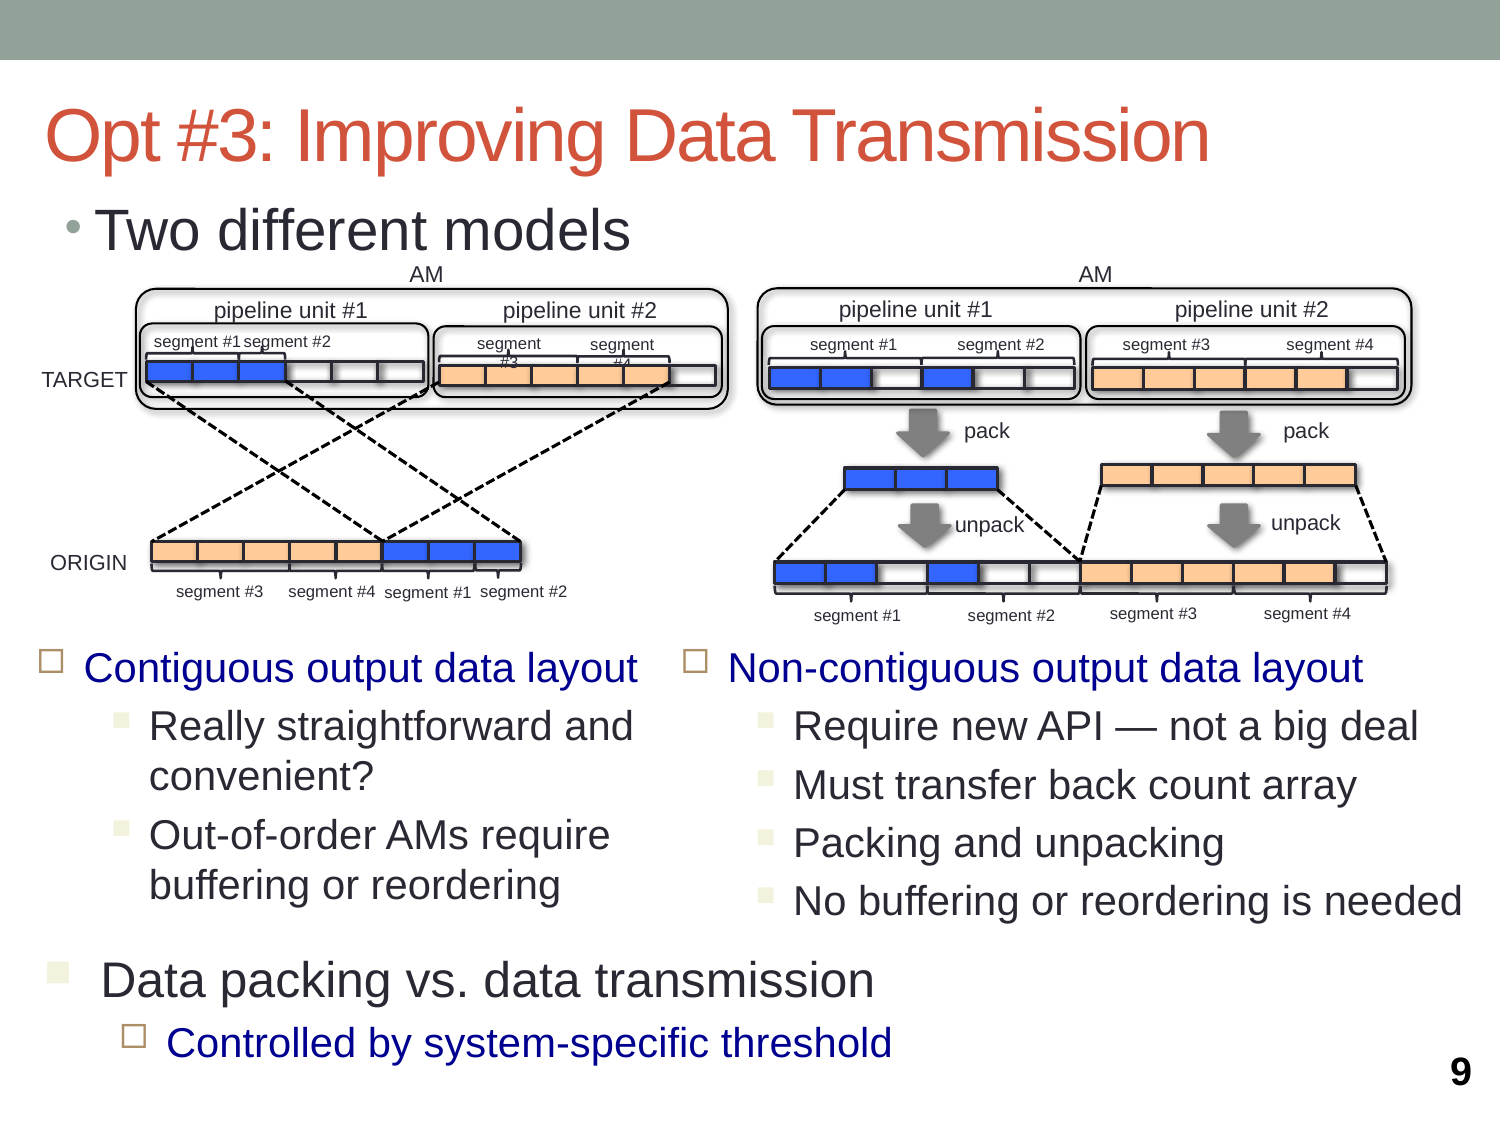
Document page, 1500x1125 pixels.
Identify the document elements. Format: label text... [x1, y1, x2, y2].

title Opt #3: Improving Data Transmission [29, 18, 1380, 244]
list Two different models [49, 184, 727, 249]
slide_number 9 [1435, 1046, 1500, 1101]
text_box Contiguous output data layout Really straightforward and convenient? Out-of-order AMs require buffering or reordering [0, 633, 590, 929]
text_box Non-contiguous output data layout Require new API — not a big deal Must transfer back count array Packing and unpacking No buffering or reordering is needed [590, 633, 1495, 941]
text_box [757, 251, 1412, 634]
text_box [6, 252, 729, 610]
text_box Data packing vs. data transmission Controlled by system-specific threshold [29, 940, 939, 1083]
